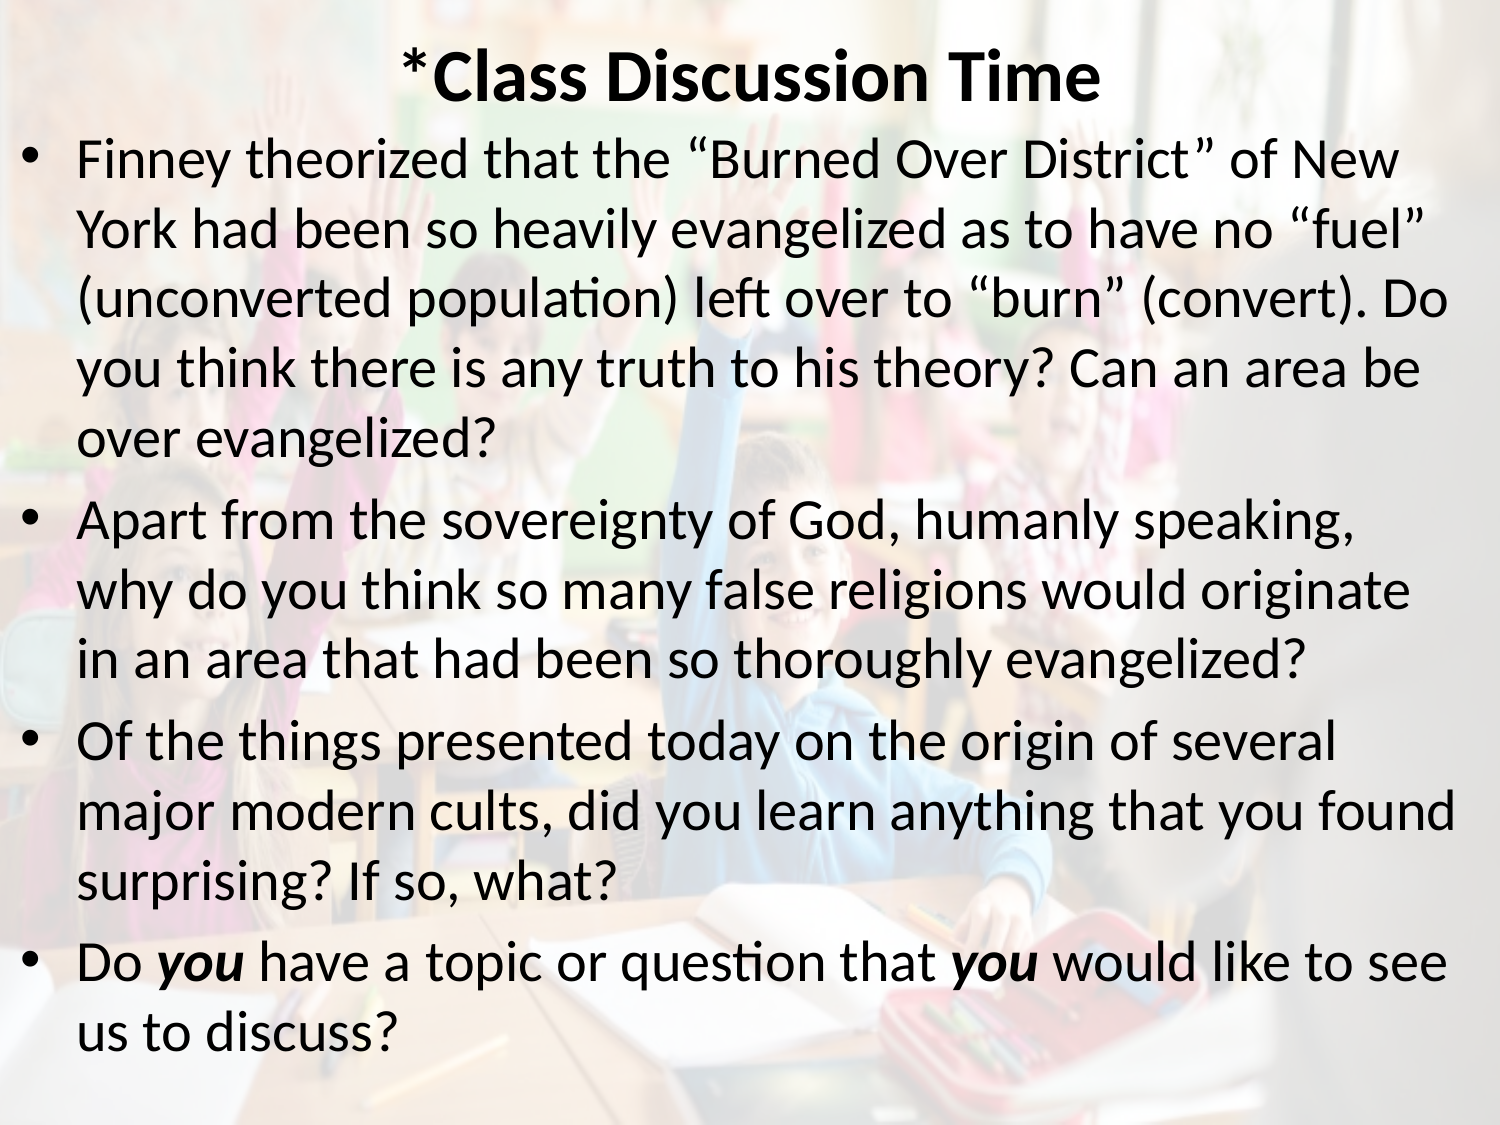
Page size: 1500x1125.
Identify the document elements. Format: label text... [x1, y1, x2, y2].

title *Class Discussion Time [0, 4, 1500, 138]
list Finney theorized that the “Burned Over District” of New York had been so heavily evangelized as to have no “fuel” (unconverted population) left over to “burn” (convert). Do you think there is any truth to his theory? Can an area be over evangelized? Apart from the sovereignty of God, humanly speaking, why do you think so many false religions would originate in an area that had been so thoroughly evangelized? Of the things presented today on the origin of several major modern cults, did you learn anything that you found surprising? If so, what? Do you have a topic or question that you would like to see us to discuss? [5, 112, 1481, 1125]
